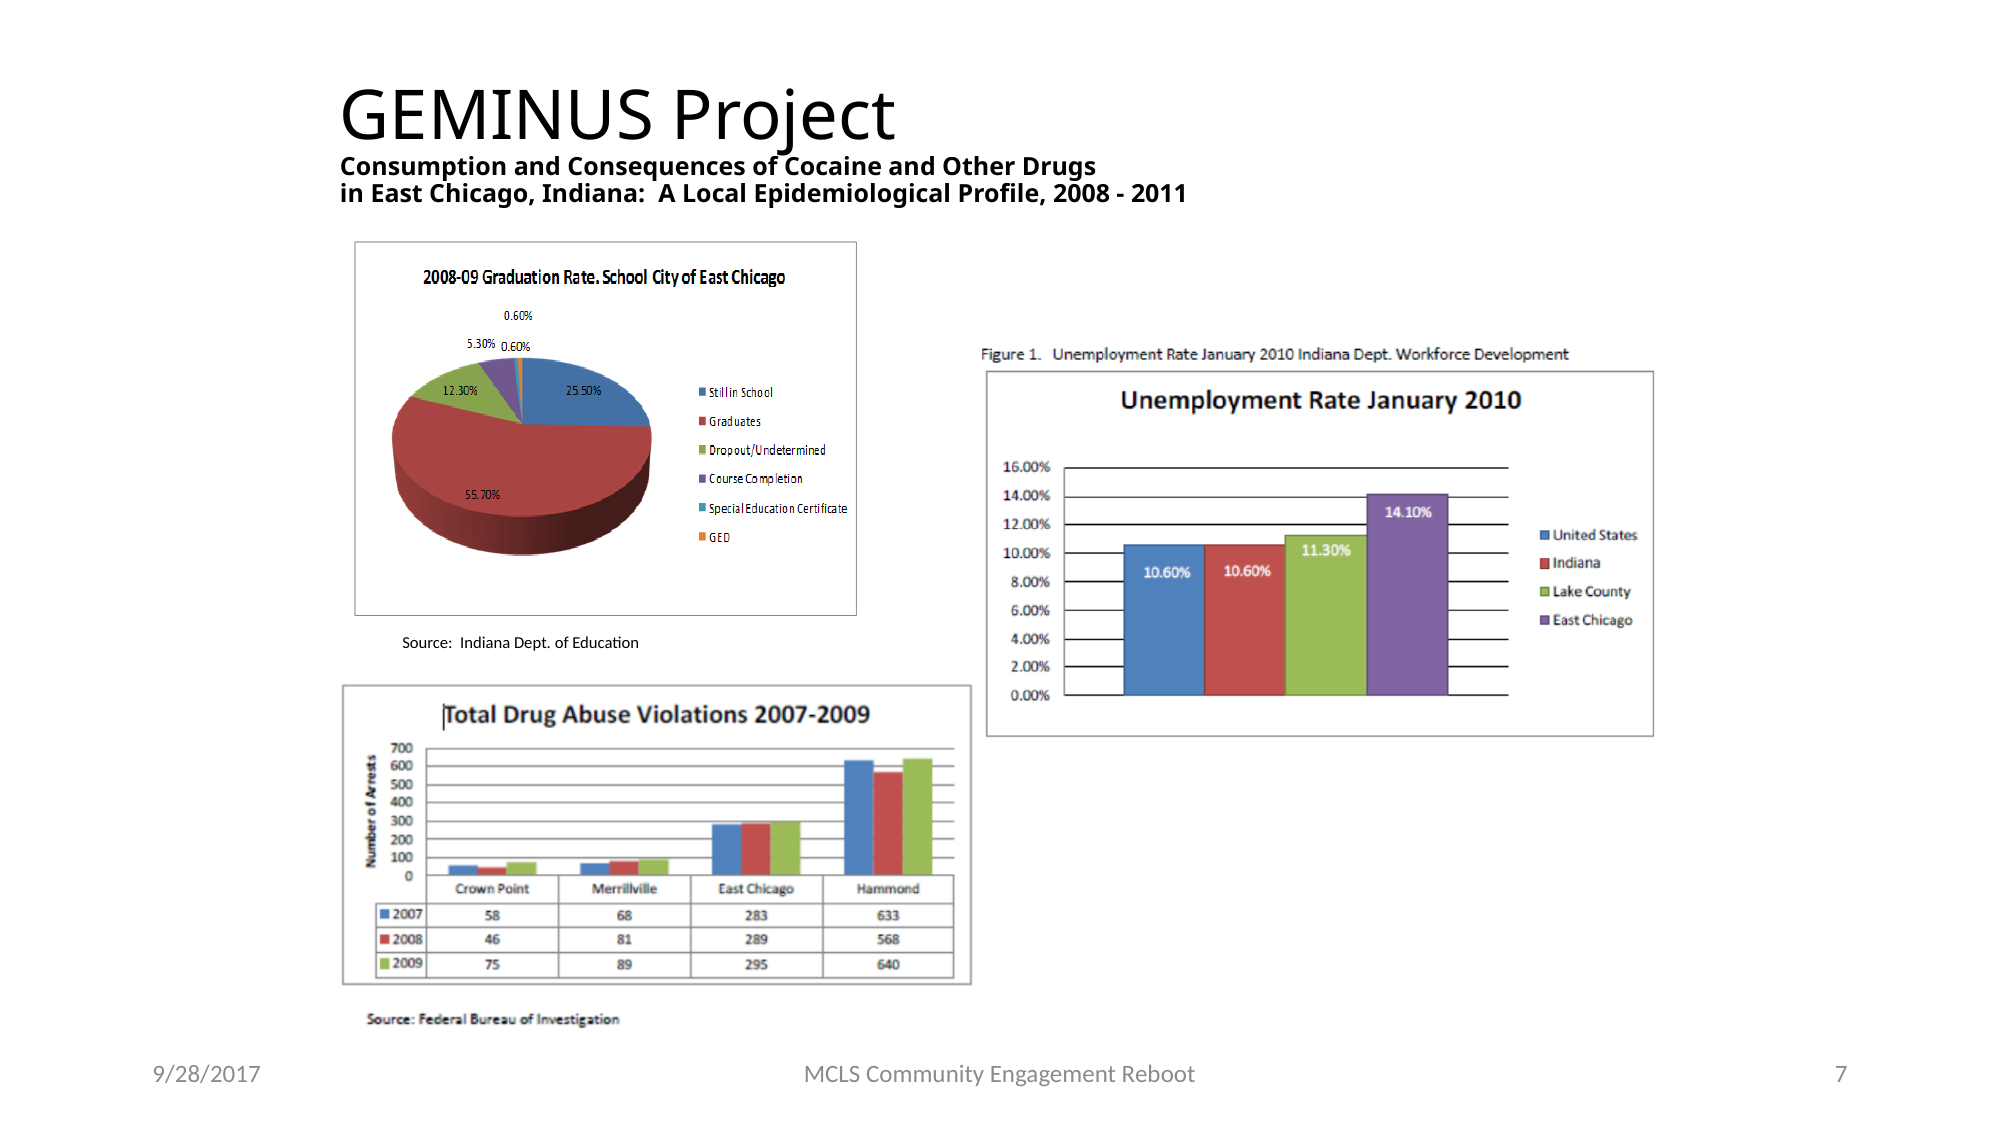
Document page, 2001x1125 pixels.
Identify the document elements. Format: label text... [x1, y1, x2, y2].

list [349, 237, 863, 625]
text_box Source: Indiana Dept. of Education [387, 625, 713, 660]
footer MCLS Community Engagement Reboot [662, 1042, 1338, 1103]
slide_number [137, 1042, 588, 1103]
title GEMINUS Project Consumption and Consequences of Cocaine and Other Drugs in East Chicago, Indiana: A Local Epidemiological Profile, 2008 - 2011 [324, 62, 1225, 225]
picture [337, 324, 1713, 1038]
slide_number 7 [1412, 1042, 1863, 1103]
